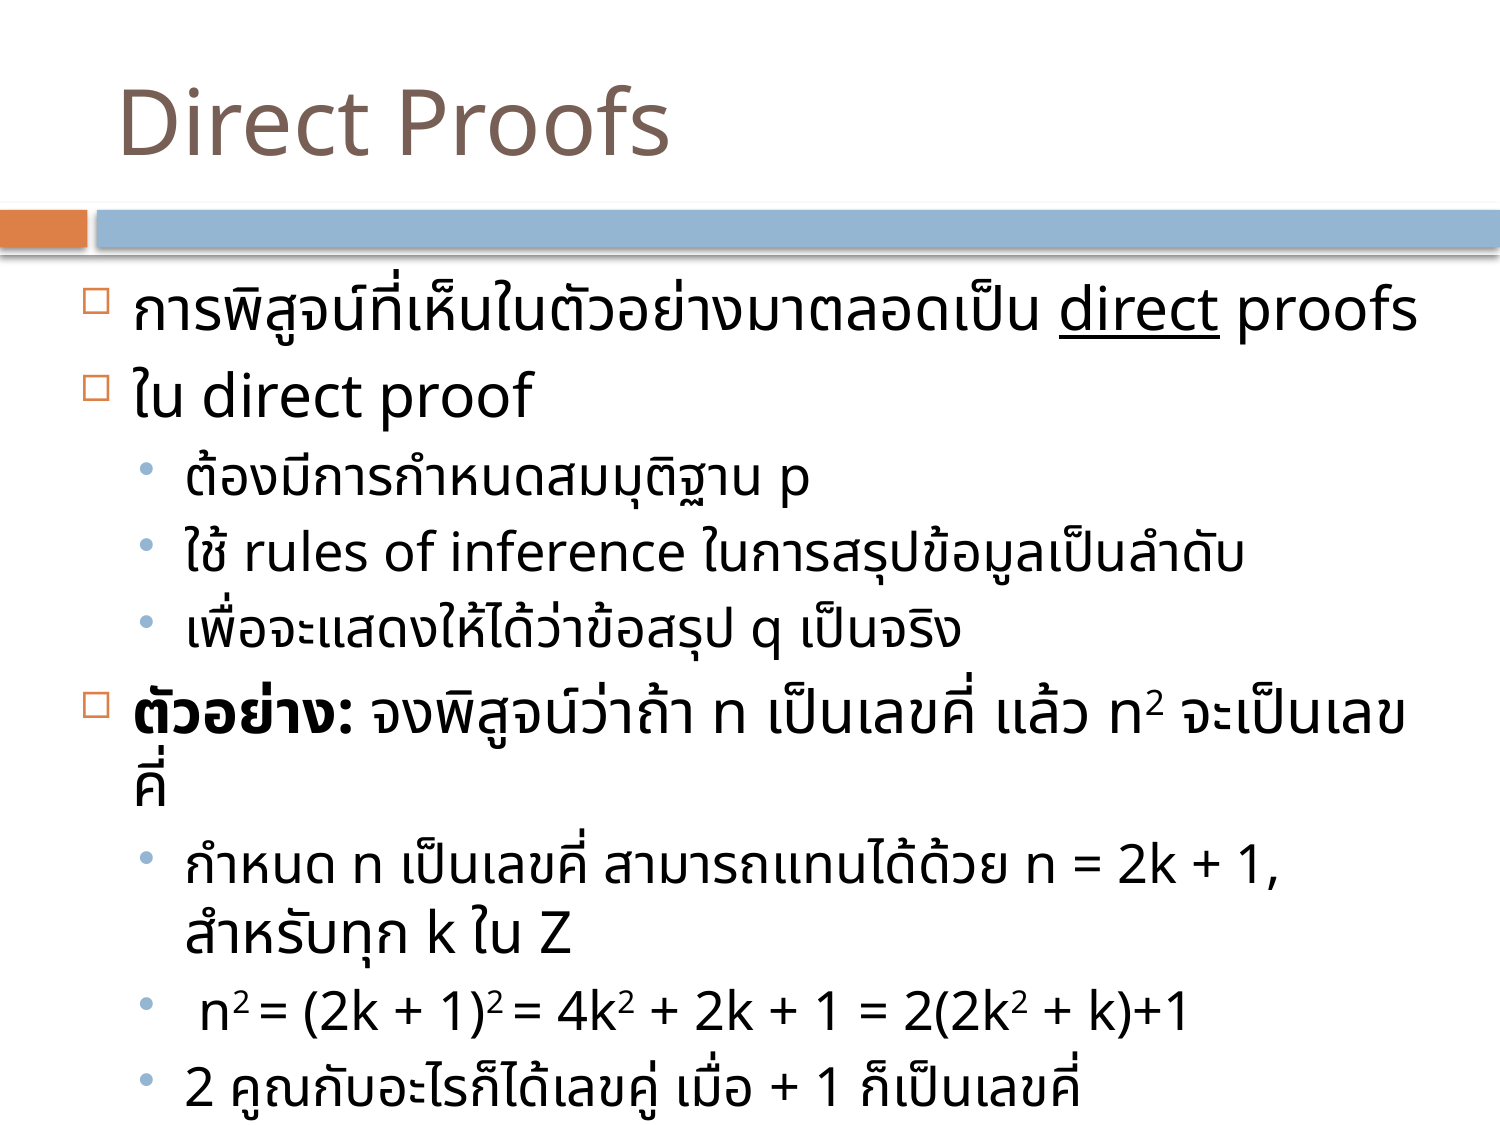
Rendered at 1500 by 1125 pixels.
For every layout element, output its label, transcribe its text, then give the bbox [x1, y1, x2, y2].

list การพิสูจน์ที่เห็นในตัวอย่างมาตลอดเป็น direct proofs ใน direct proof ต้องมีการกำหนดสมมุติฐาน p ใช้ rules of inference ในการสรุปข้อมูลเป็นลำดับ เพื่อจะแสดงให้ได้ว่าข้อสรุป q เป็นจริง ตัวอย่าง: จงพิสูจน์ว่าถ้า n เป็นเลขคี่ แล้ว n2 จะเป็นเลขคี่ กำหนด n เป็นเลขคี่ สามารถแทนได้ด้วย n = 2k + 1, สำหรับทุก k ใน Z n2 = (2k + 1)2 = 4k2 + 2k + 1 = 2(2k2 + k)+1 2 คูณกับอะไรก็ได้เลขคู่ เมื่อ + 1 ก็เป็นเลขคี่ [64, 262, 1439, 1001]
title Direct Proofs [100, 37, 1439, 201]
